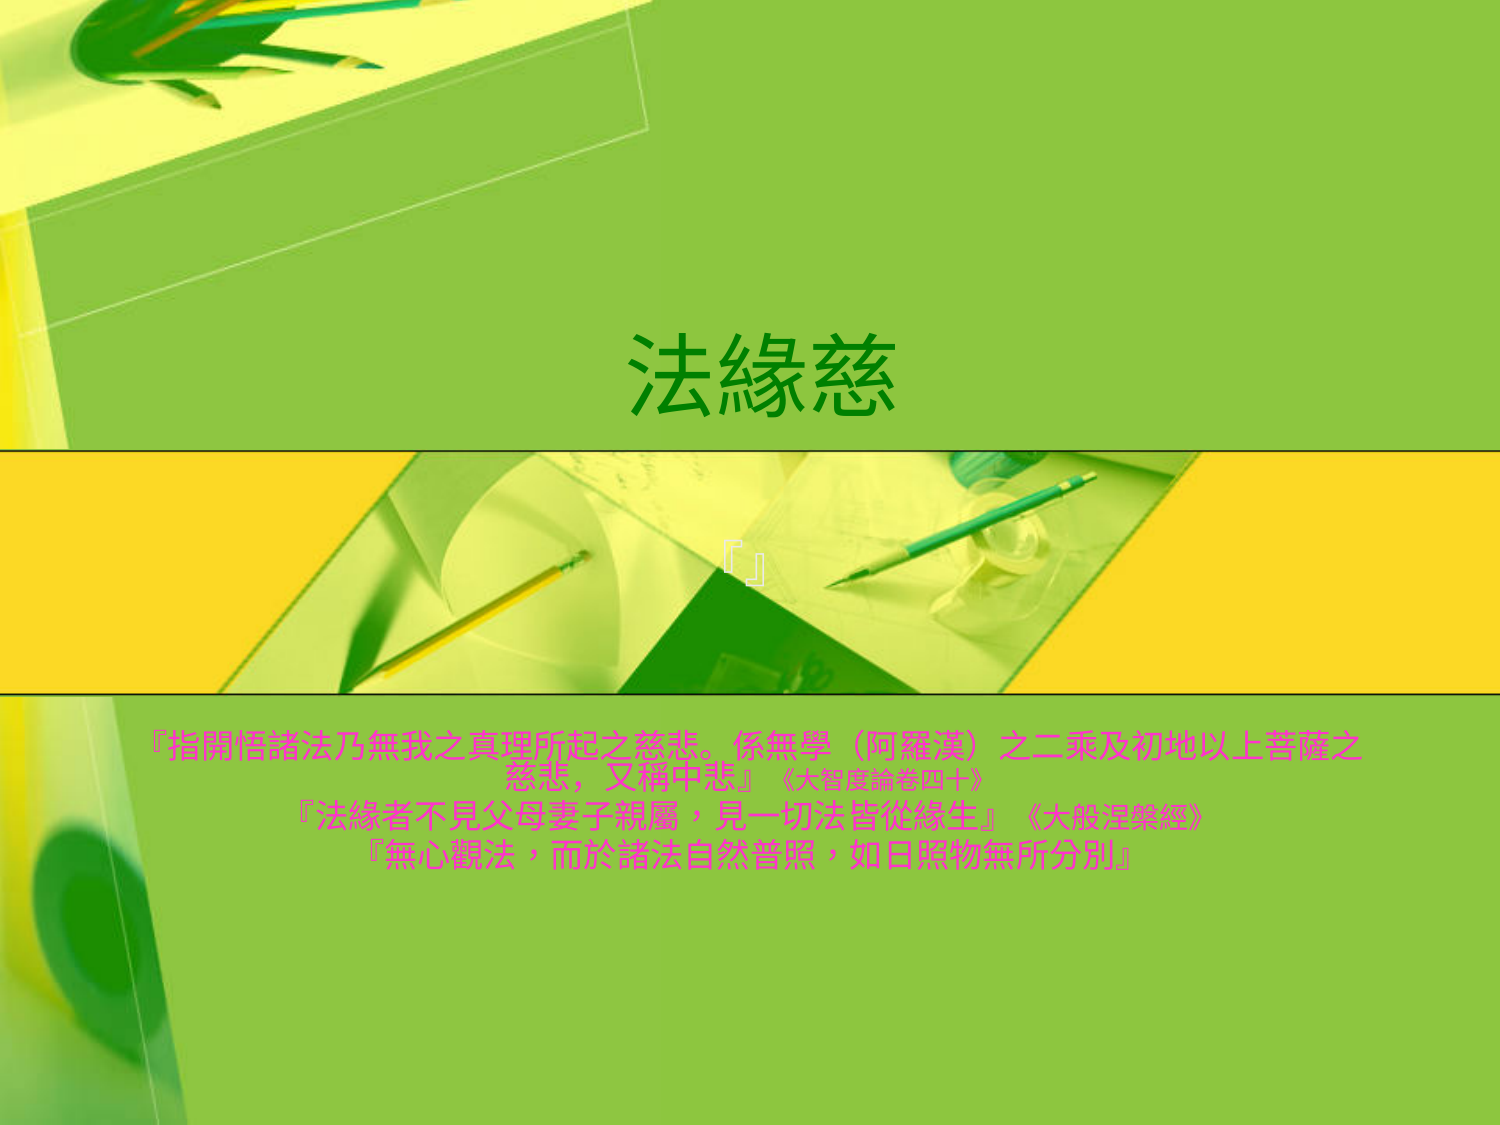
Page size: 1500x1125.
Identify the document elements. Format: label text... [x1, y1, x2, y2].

subtitle 『指開悟諸法乃無我之真理所起之慈悲。係無學（阿羅漢）之二乘及初地以上菩薩之慈悲，又稱中悲』《大智度論卷四十》 『法緣者不見父母妻子親屬，見一切法皆從緣生』《大般涅槃經》 『無心觀法，而於諸法自然普照，如日照物無所分別』 [112, 725, 1388, 888]
picture [0, 0, 1500, 1125]
title 法緣慈 [125, 200, 1400, 548]
text_box 『』 [679, 524, 810, 600]
